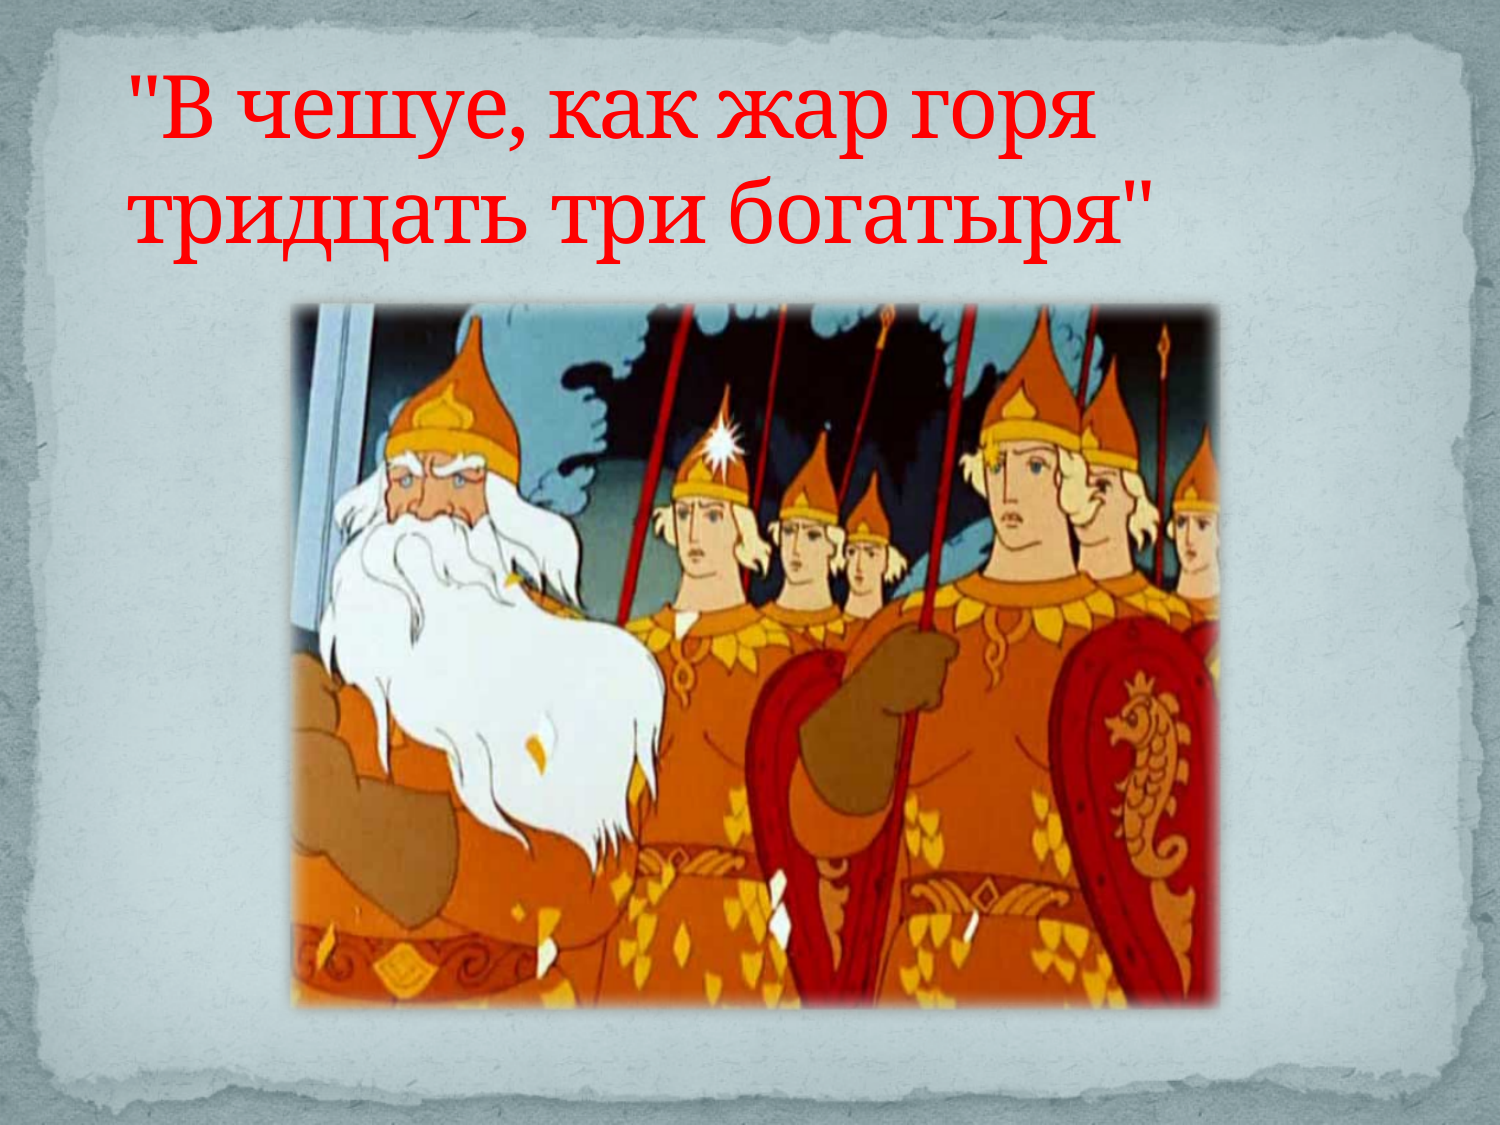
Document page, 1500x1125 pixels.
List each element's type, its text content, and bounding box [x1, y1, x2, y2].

title "В чешуе, как жар горя тридцать три богатыря" [112, 42, 1463, 374]
picture [278, 291, 1235, 1021]
